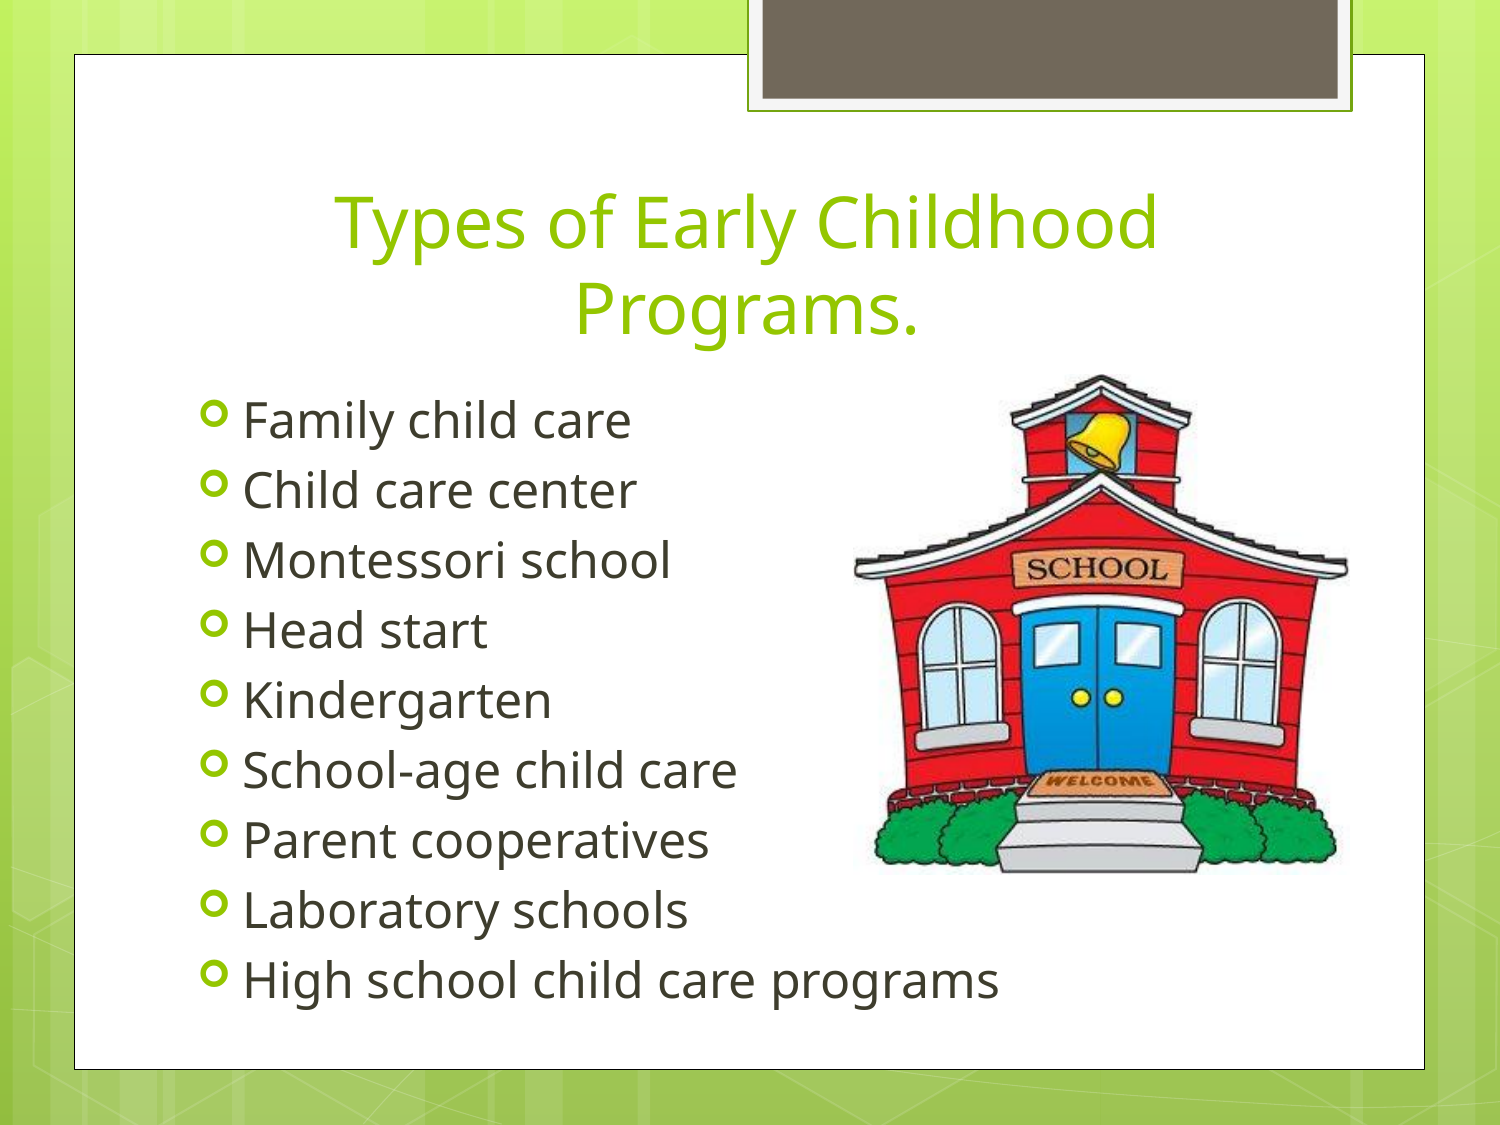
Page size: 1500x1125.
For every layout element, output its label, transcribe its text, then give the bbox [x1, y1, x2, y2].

picture [852, 374, 1350, 876]
list Family child care Child care center Montessori school Head start Kindergarten School-age child care Parent cooperatives Laboratory schools High school child care programs [171, 381, 1283, 1025]
title Types of Early Childhood Programs. [171, 168, 1324, 357]
